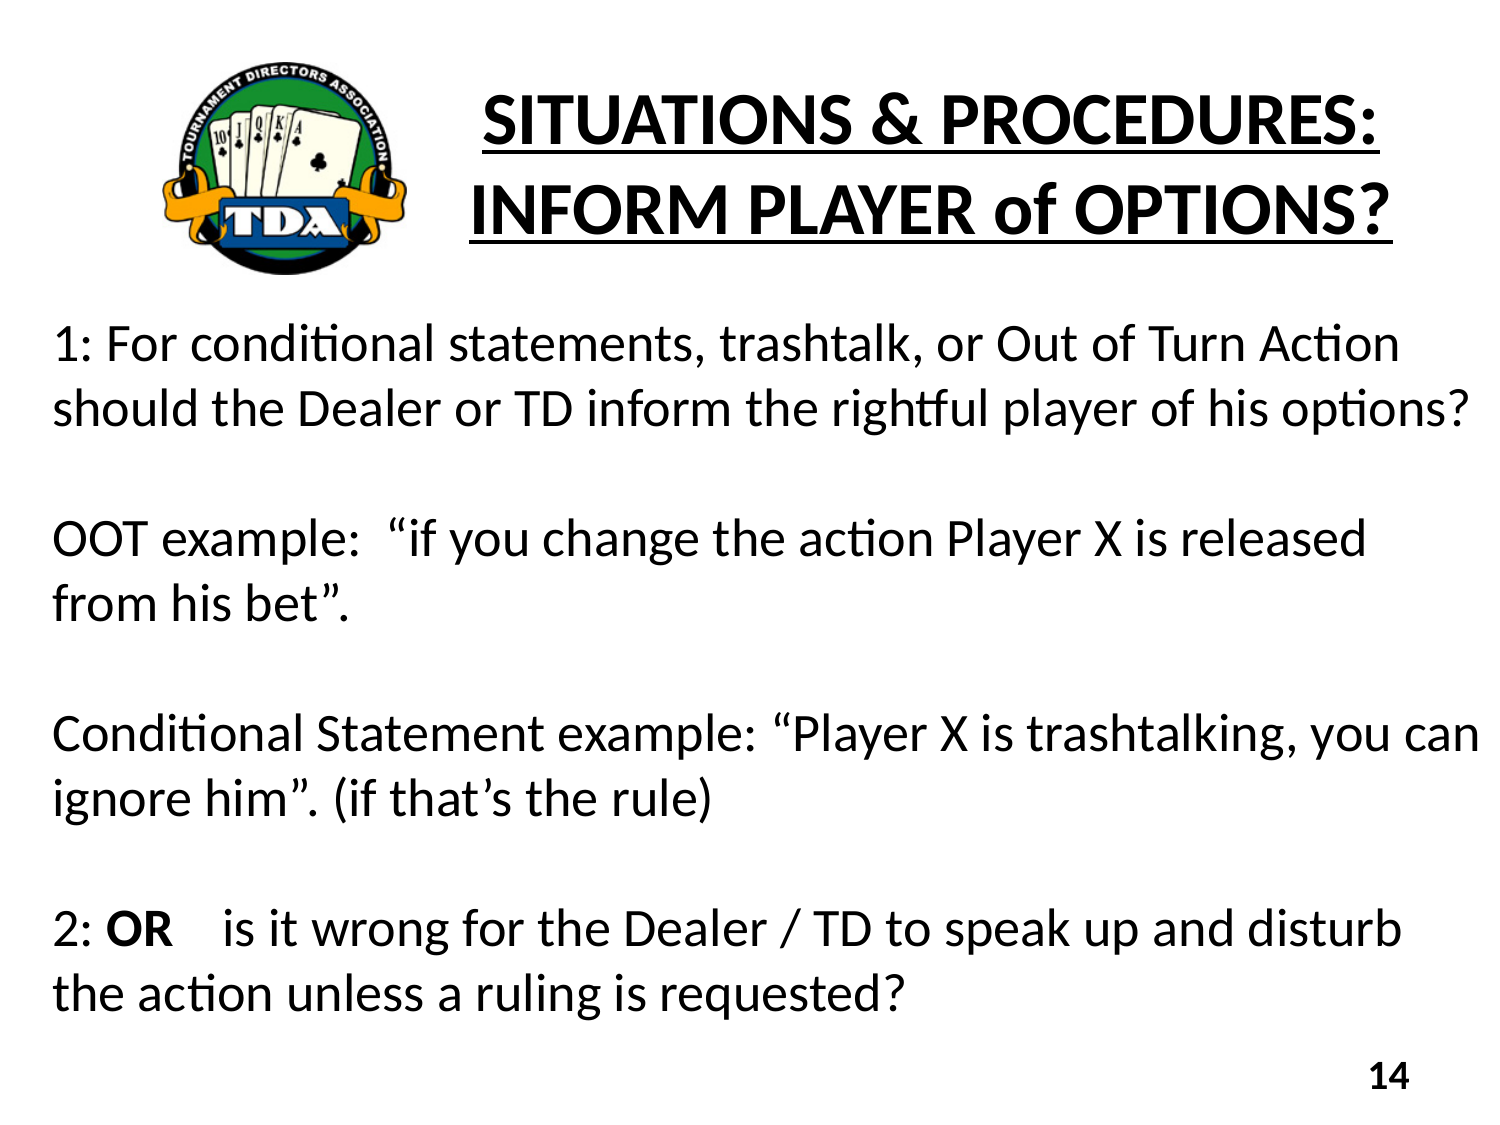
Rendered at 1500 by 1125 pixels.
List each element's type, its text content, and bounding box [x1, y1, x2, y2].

picture [162, 62, 408, 276]
text_box SITUATIONS & PROCEDURES: INFORM PLAYER of OPTIONS? [437, 62, 1425, 258]
slide_number 14 [1074, 1042, 1425, 1103]
text_box 1: For conditional statements, trashtalk, or Out of Turn Action should the Dealer or TD inform the rightful player of his options? OOT example: “if you change the action Player X is released from his bet”. Conditional Statement example: “Player X is trashtalking, you can ignore him”. (if that’s the rule) 2: OR is it wrong for the Dealer / TD to speak up and disturb the action unless a ruling is requested? [37, 299, 1500, 1030]
